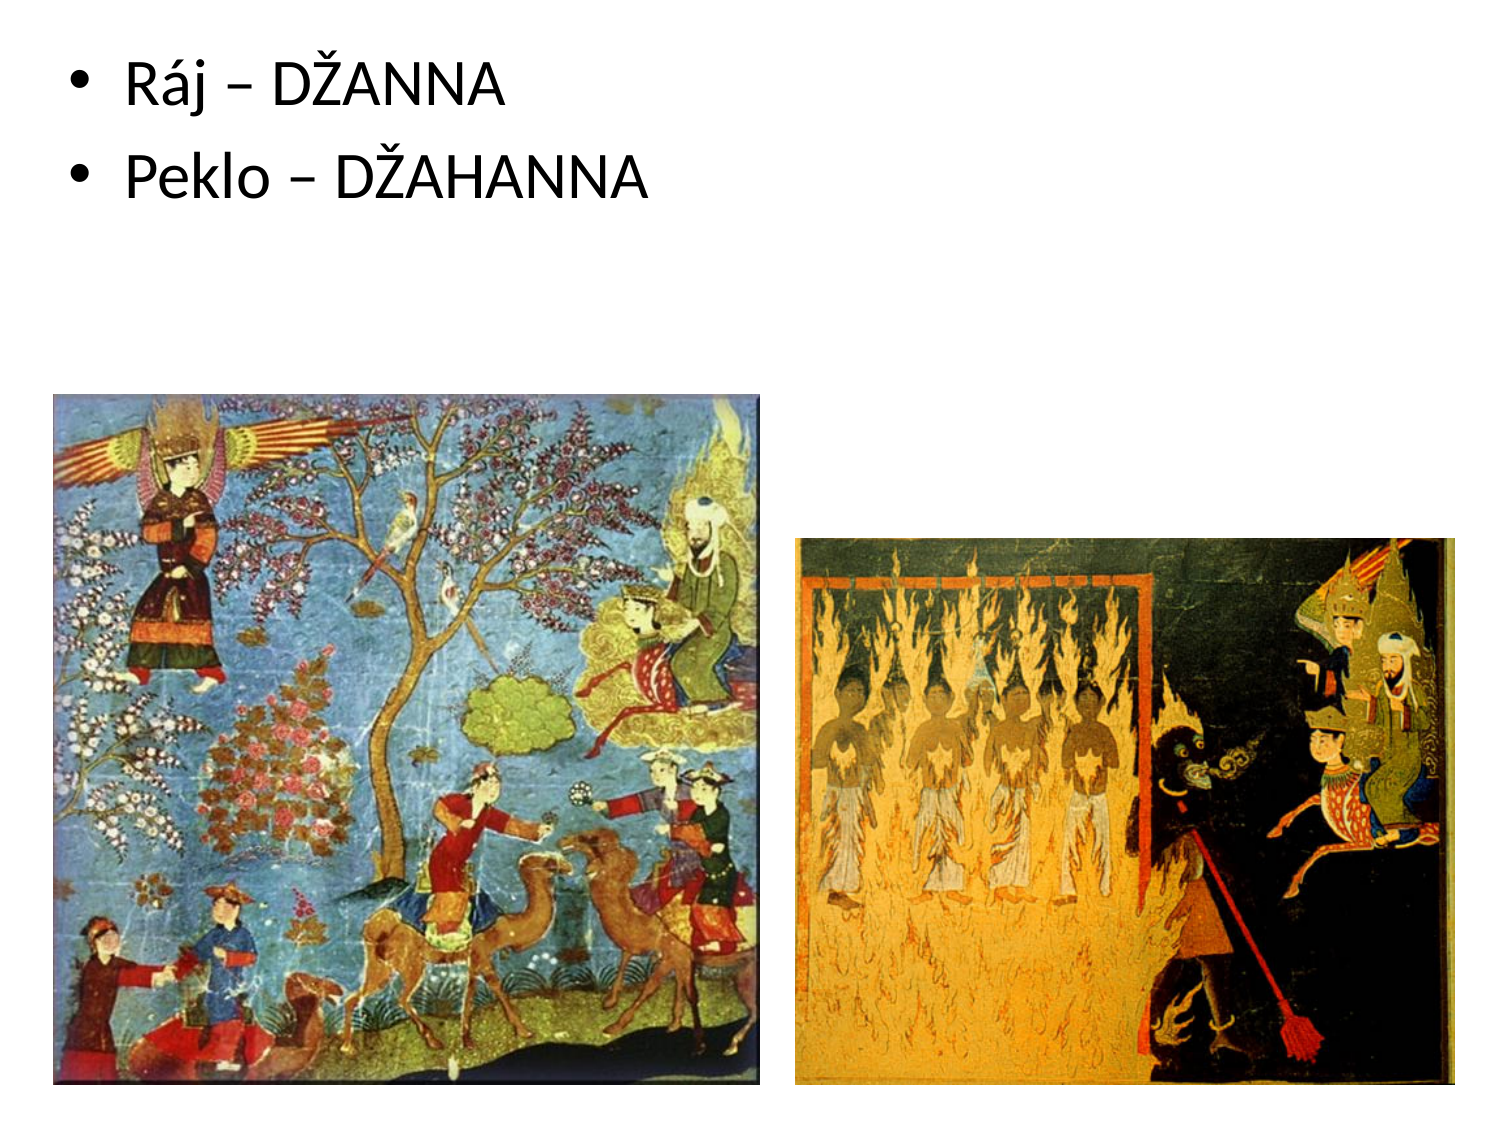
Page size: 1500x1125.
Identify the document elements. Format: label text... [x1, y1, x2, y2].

picture [52, 394, 760, 1085]
picture [795, 538, 1456, 1085]
list Ráj – DŽANNA Peklo – DŽAHANNA [53, 30, 1404, 774]
